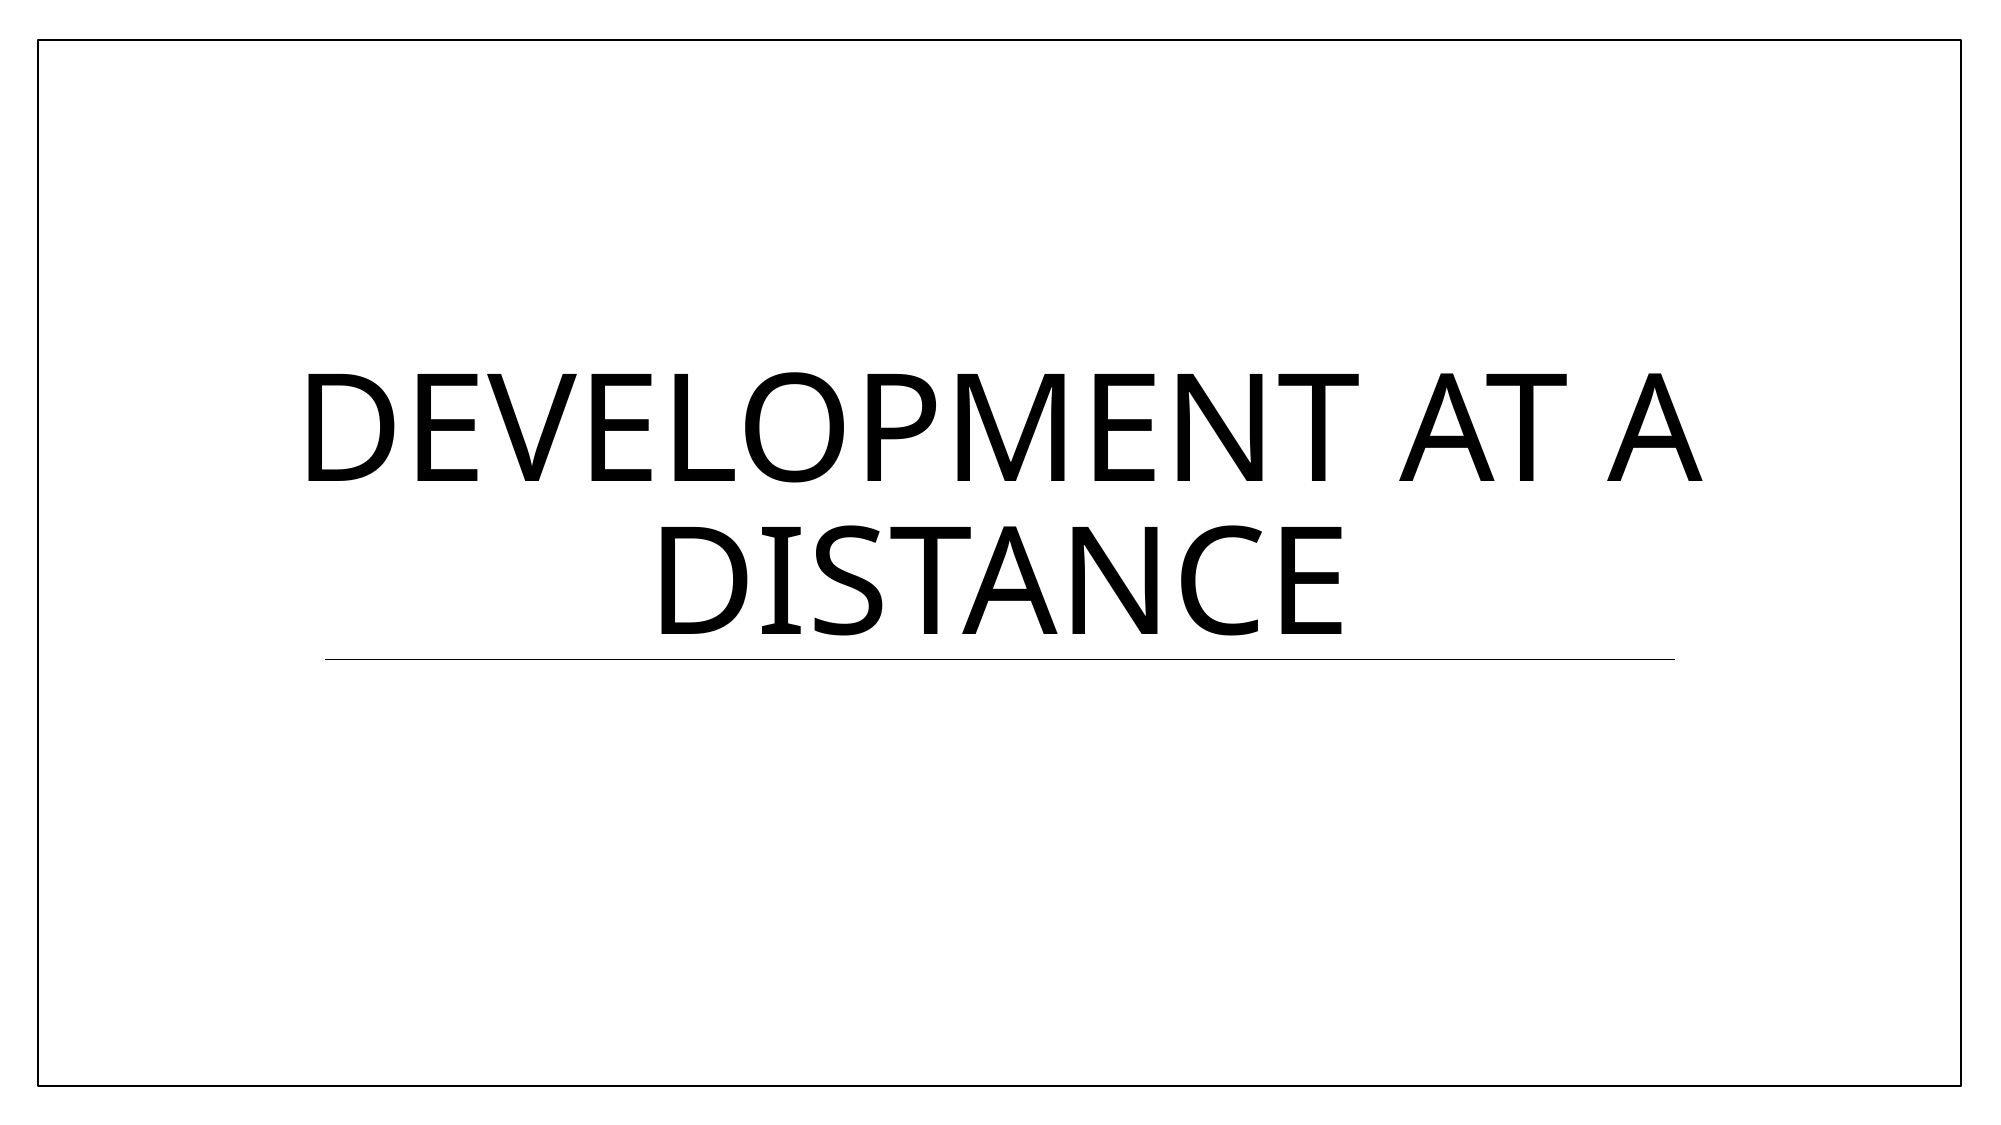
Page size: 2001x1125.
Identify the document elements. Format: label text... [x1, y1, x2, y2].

title Development at a Distance [181, 192, 1817, 673]
